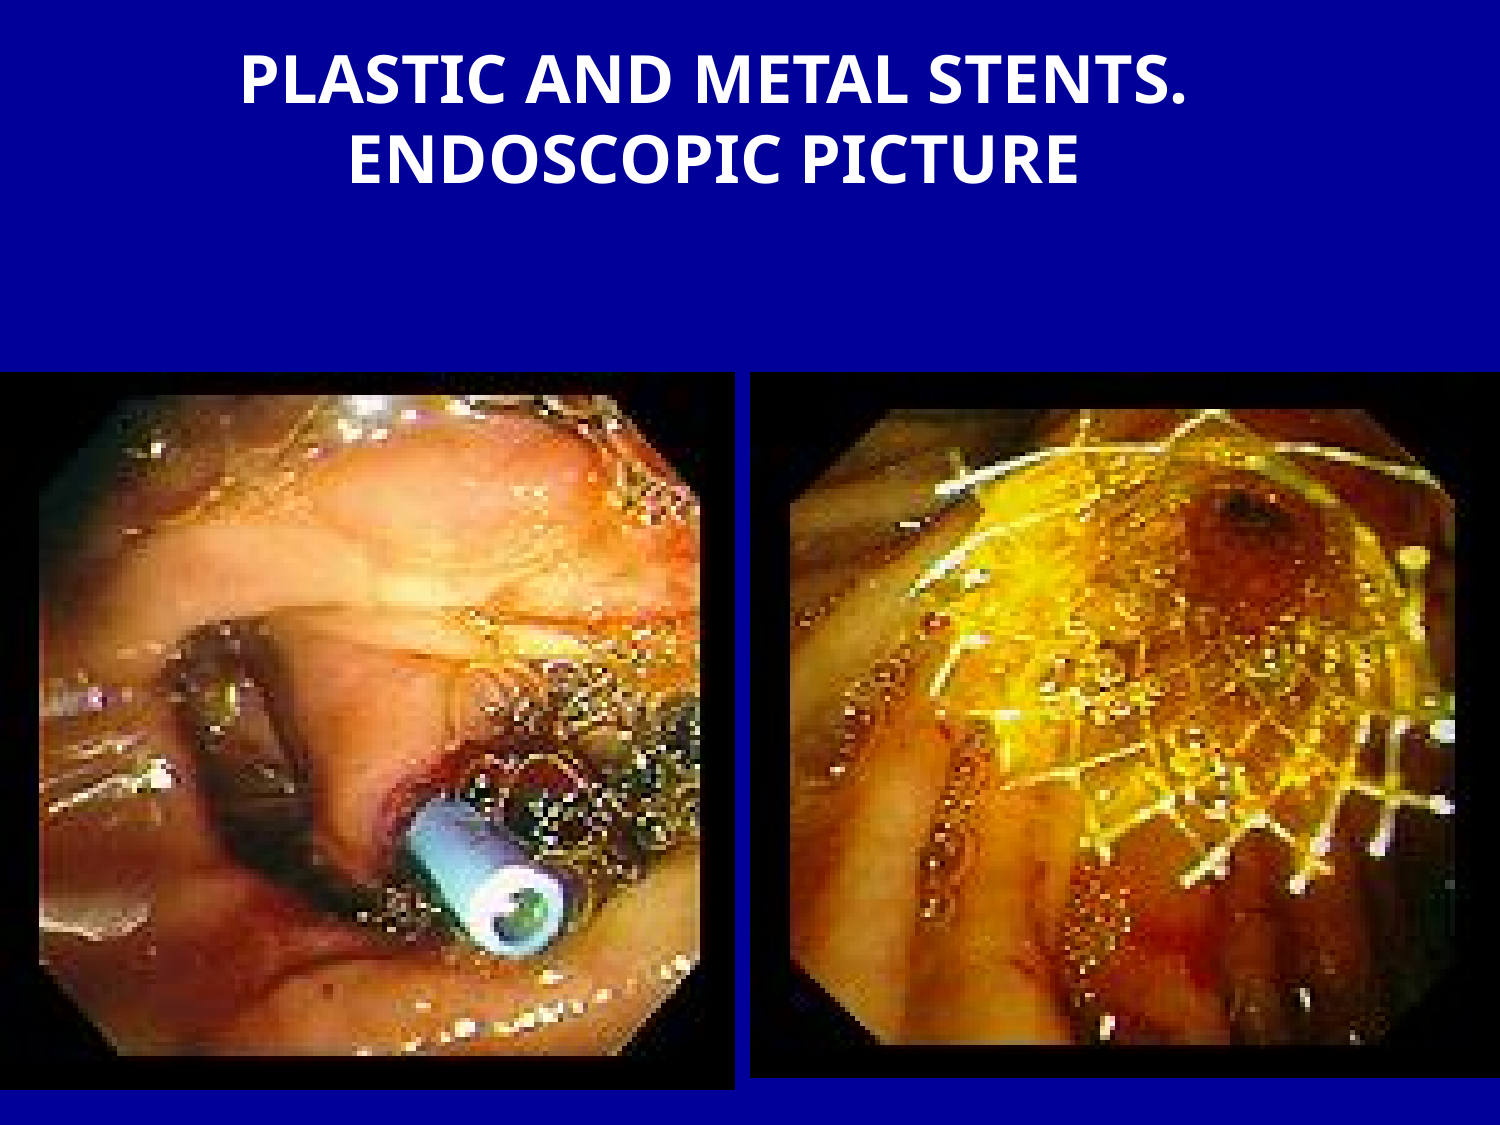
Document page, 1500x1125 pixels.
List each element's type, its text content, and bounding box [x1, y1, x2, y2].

picture [749, 372, 1500, 1079]
title Plastic and metal stents. Endoscopic picture [76, 29, 1352, 253]
picture [0, 372, 736, 1091]
